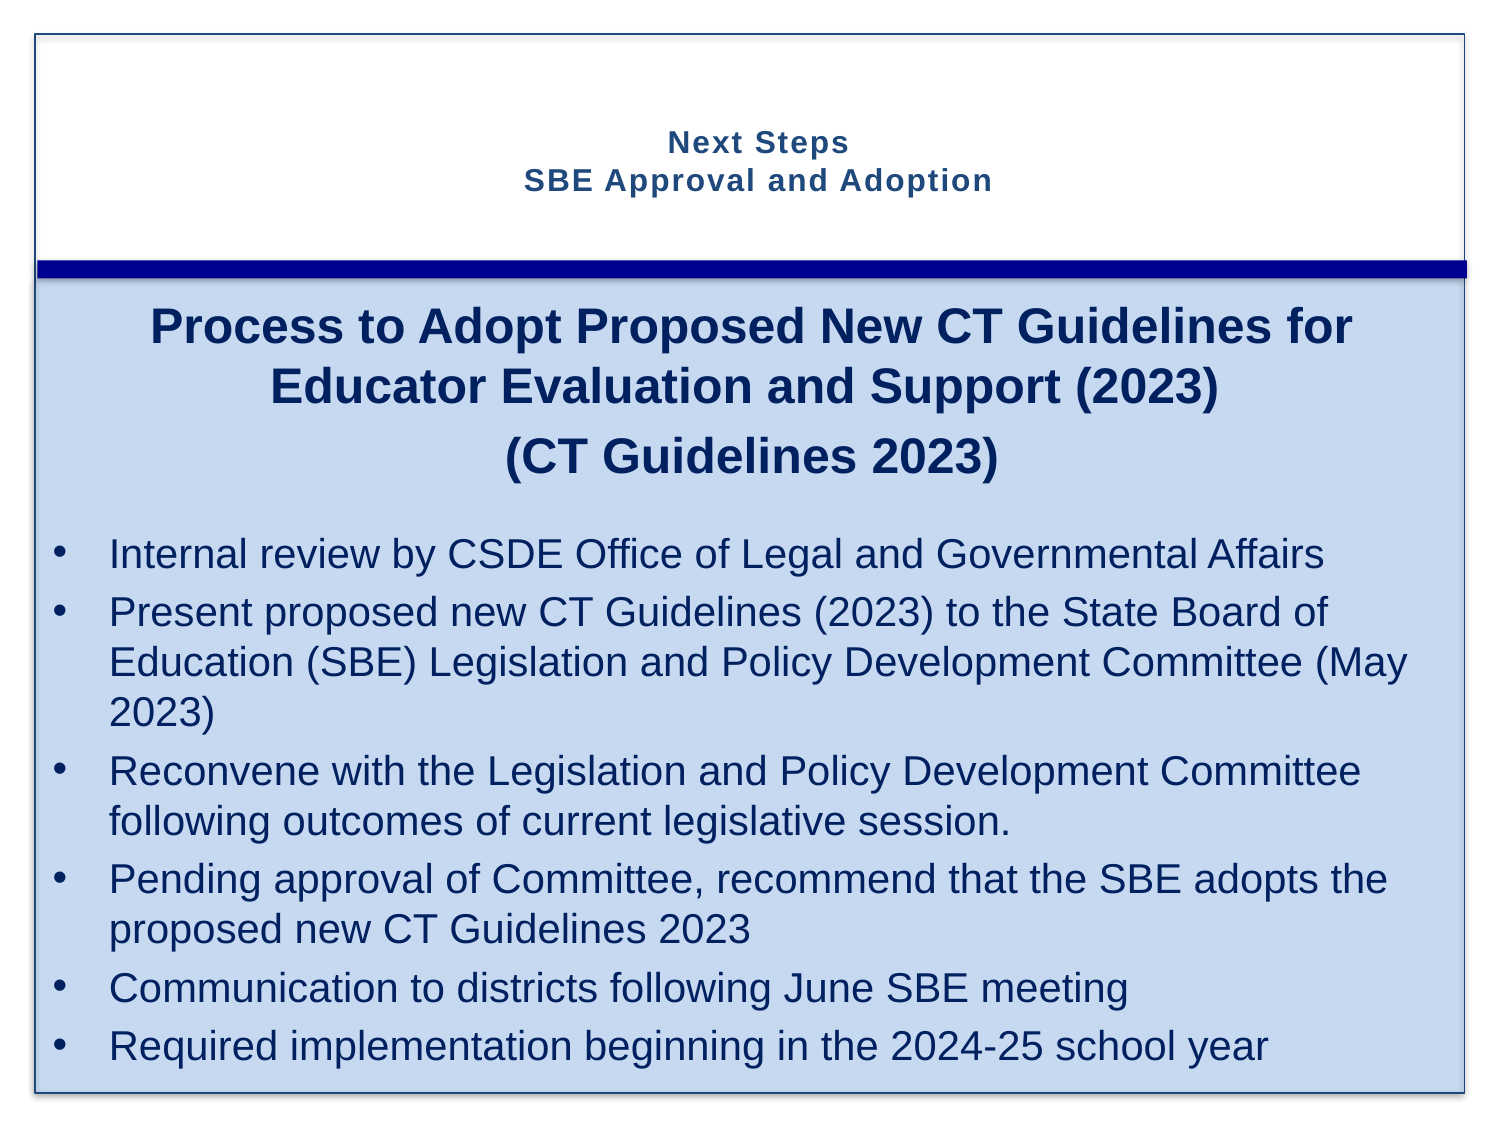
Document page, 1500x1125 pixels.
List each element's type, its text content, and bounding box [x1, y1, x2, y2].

text_box [37, 260, 1468, 279]
title Next Steps SBE Approval and Adoption [75, 114, 1444, 240]
text_box [34, 33, 1465, 261]
list Process to Adopt Proposed New CT Guidelines for Educator Evaluation and Support (2023) (CT Guidelines 2023) Internal review by CSDE Office of Legal and Governmental Affairs Present proposed new CT Guidelines (2023) to the State Board of Education (SBE) Legislation and Policy Development Committee (May 2023) Reconvene with the Legislation and Policy Development Committee following outcomes of current legislative session. Pending approval of Committee, recommend that the SBE adopts the proposed new CT Guidelines 2023 Communication to districts following June SBE meeting Required implementation beginning in the 2024-25 school year [37, 286, 1467, 1125]
